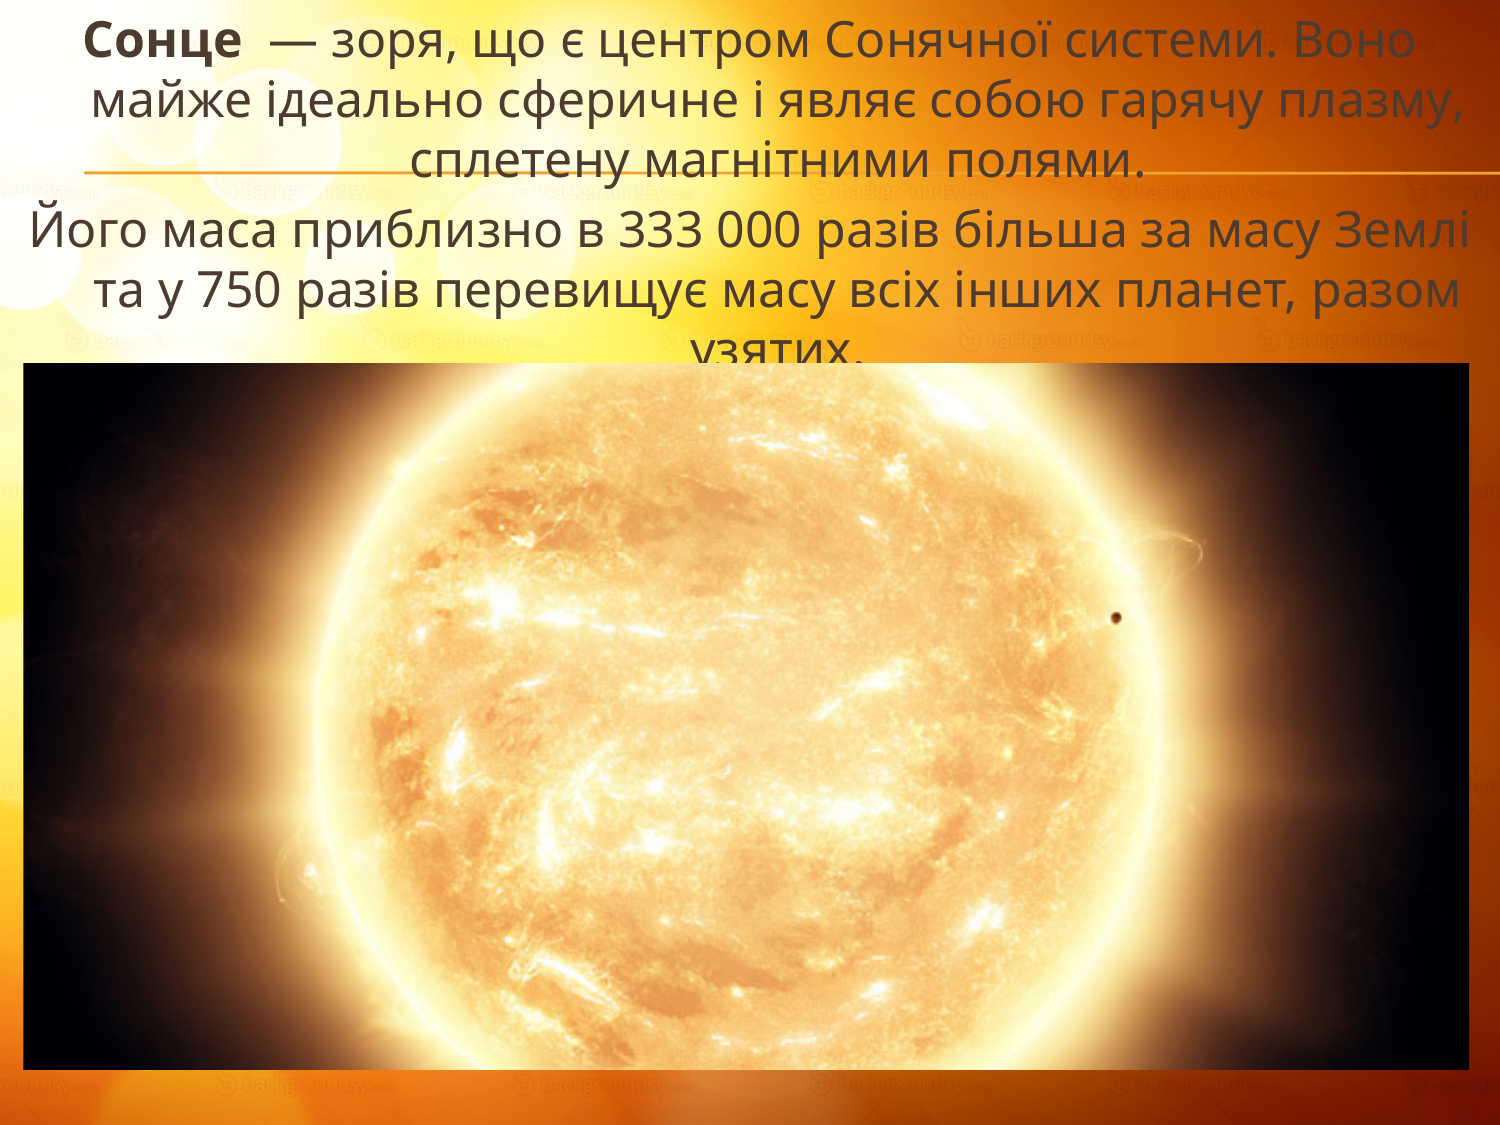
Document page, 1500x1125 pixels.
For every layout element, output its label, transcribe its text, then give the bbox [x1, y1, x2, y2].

picture [0, 362, 1500, 1125]
list Сонце — зоря, що є центром Сонячної системи. Воно майже ідеально сферичне і являє собою гарячу плазму, сплетену магнітними полями. Його маса приблизно в 333 000 разів більша за масу Землі та у 750 разів перевищує масу всіх інших планет, разом узятих. [0, 0, 1500, 469]
